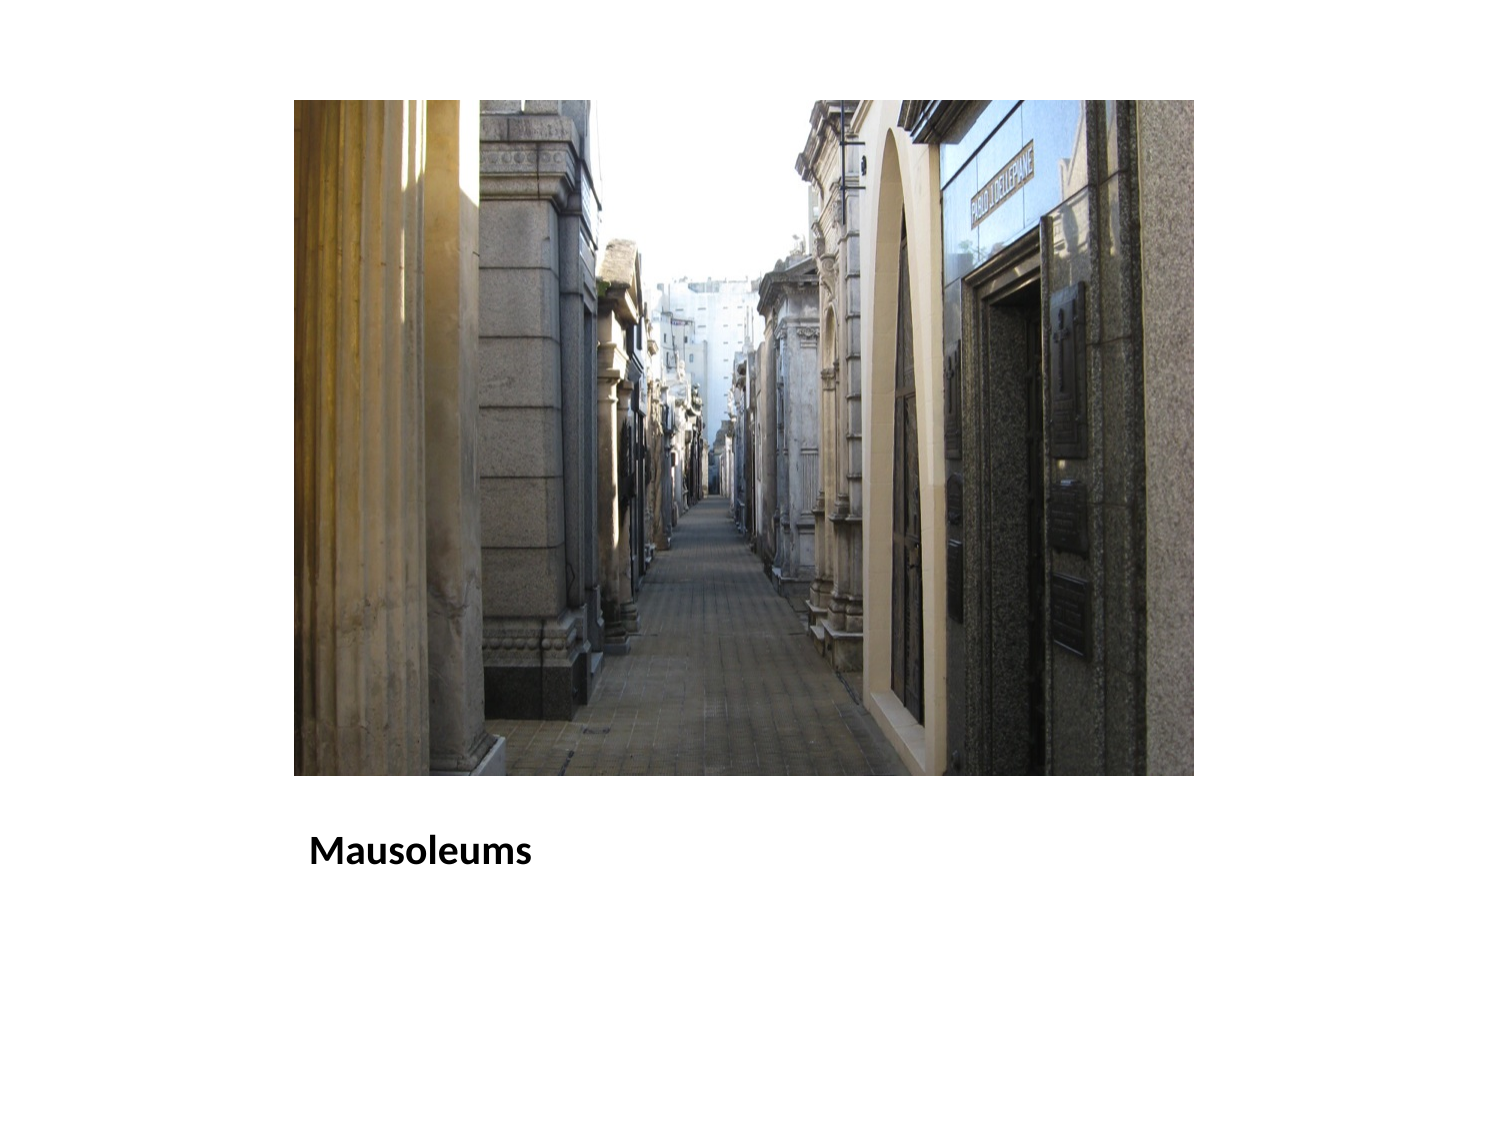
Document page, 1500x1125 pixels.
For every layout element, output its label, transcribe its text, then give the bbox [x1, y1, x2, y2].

picture [293, 100, 1195, 776]
title Mausoleums [294, 787, 1194, 881]
